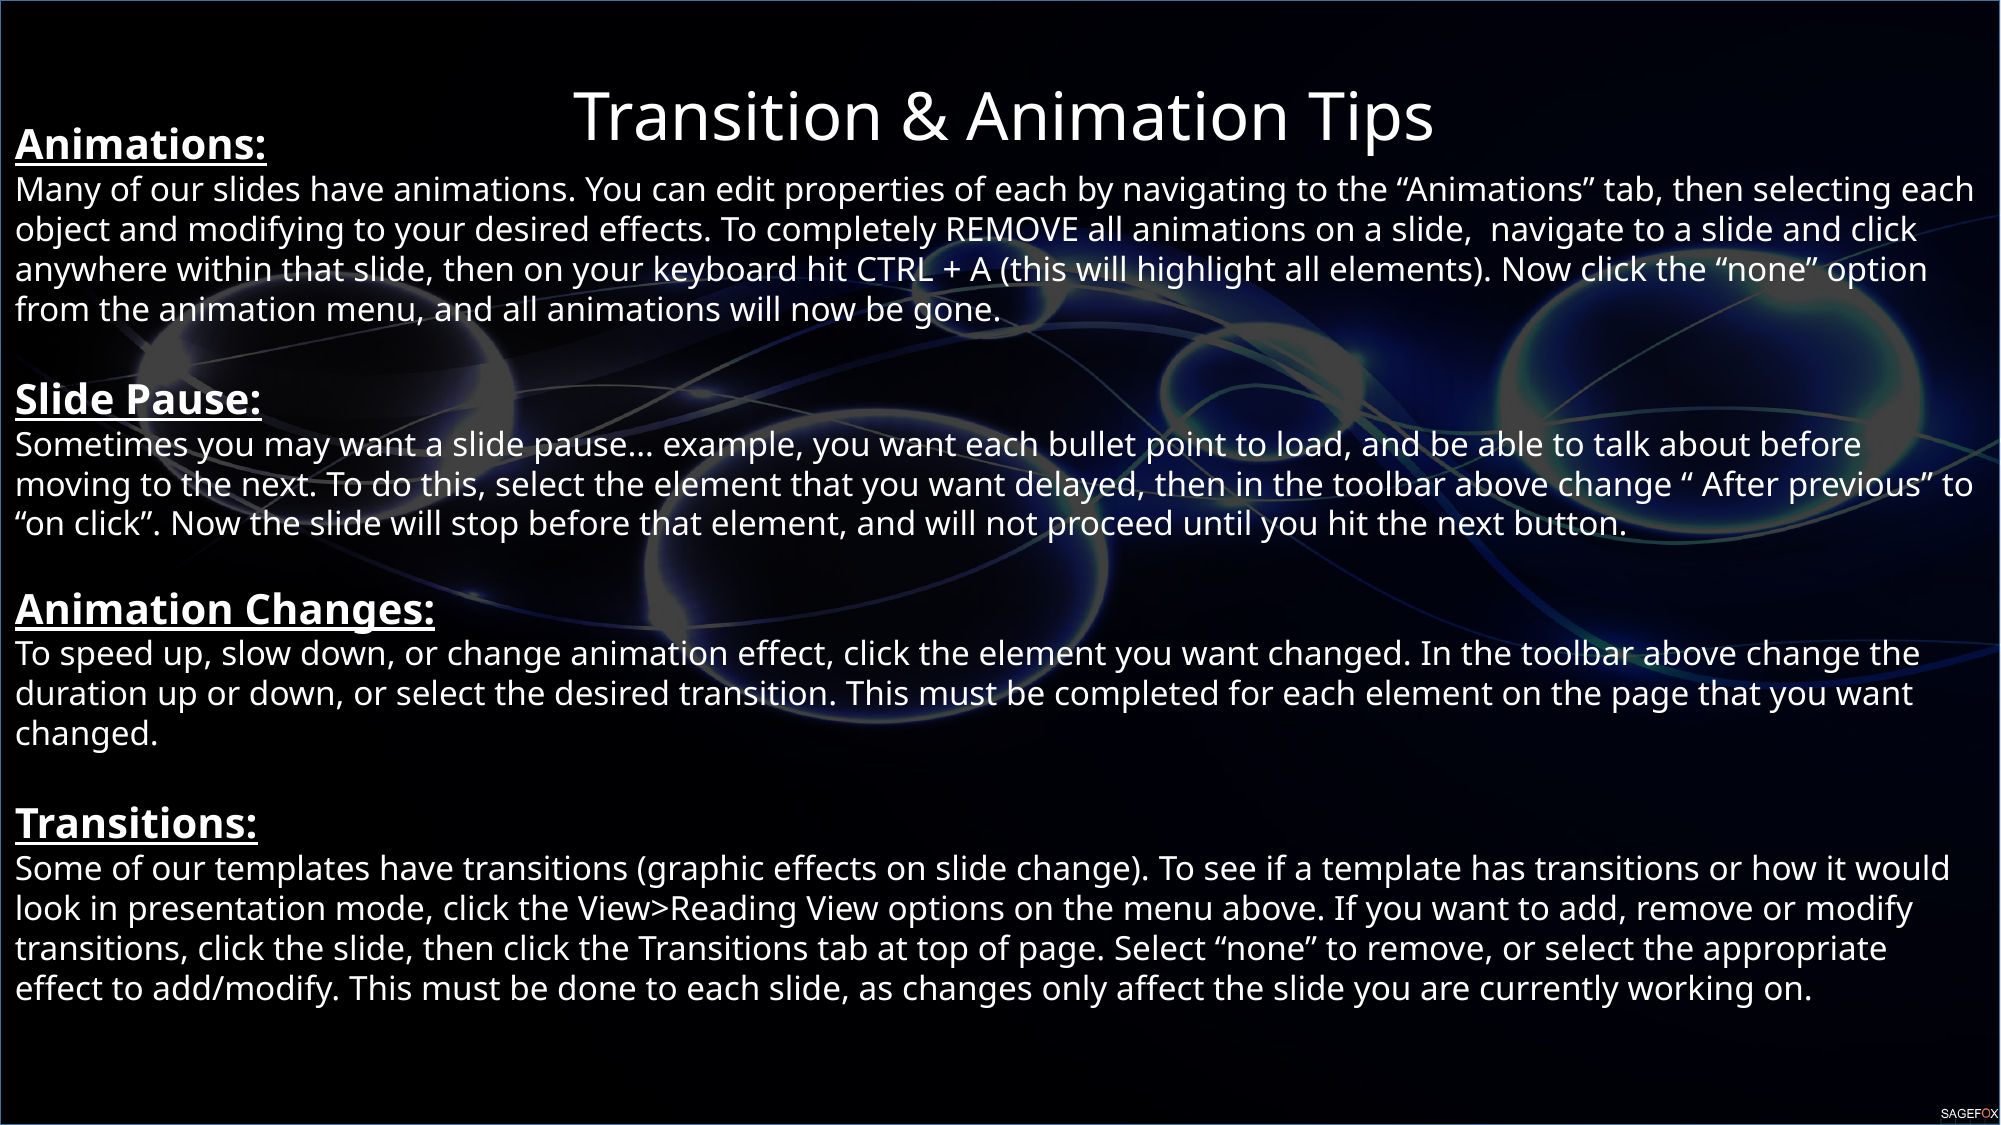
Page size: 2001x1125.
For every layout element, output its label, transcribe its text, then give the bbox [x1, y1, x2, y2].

text_box Animations: Many of our slides have animations. You can edit properties of each by navigating to the “Animations” tab, then selecting each object and modifying to your desired effects. To completely REMOVE all animations on a slide, navigate to a slide and click anywhere within that slide, then on your keyboard hit CTRL + A (this will highlight all elements). Now click the “none” option from the animation menu, and all animations will now be gone. Slide Pause: Sometimes you may want a slide pause… example, you want each bullet point to load, and be able to talk about before moving to the next. To do this, select the element that you want delayed, then in the toolbar above change “ After previous” to “on click”. Now the slide will stop before that element, and will not proceed until you hit the next button. Animation Changes: To speed up, slow down, or change animation effect, click the element you want changed. In the toolbar above change the duration up or down, or select the desired transition. This must be completed for each element on the page that you want changed. Transitions: Some of our templates have transitions (graphic effects on slide change). To see if a template has transitions or how it would look in presentation mode, click the View>Reading View options on the menu above. If you want to add, remove or modify transitions, click the slide, then click the Transitions tab at top of page. Select “none” to remove, or select the appropriate effect to add/modify. This must be done to each slide, as changes only affect the slide you are currently working on. [0, 0, 2000, 1125]
title Transition & Animation Tips [477, 59, 1532, 177]
